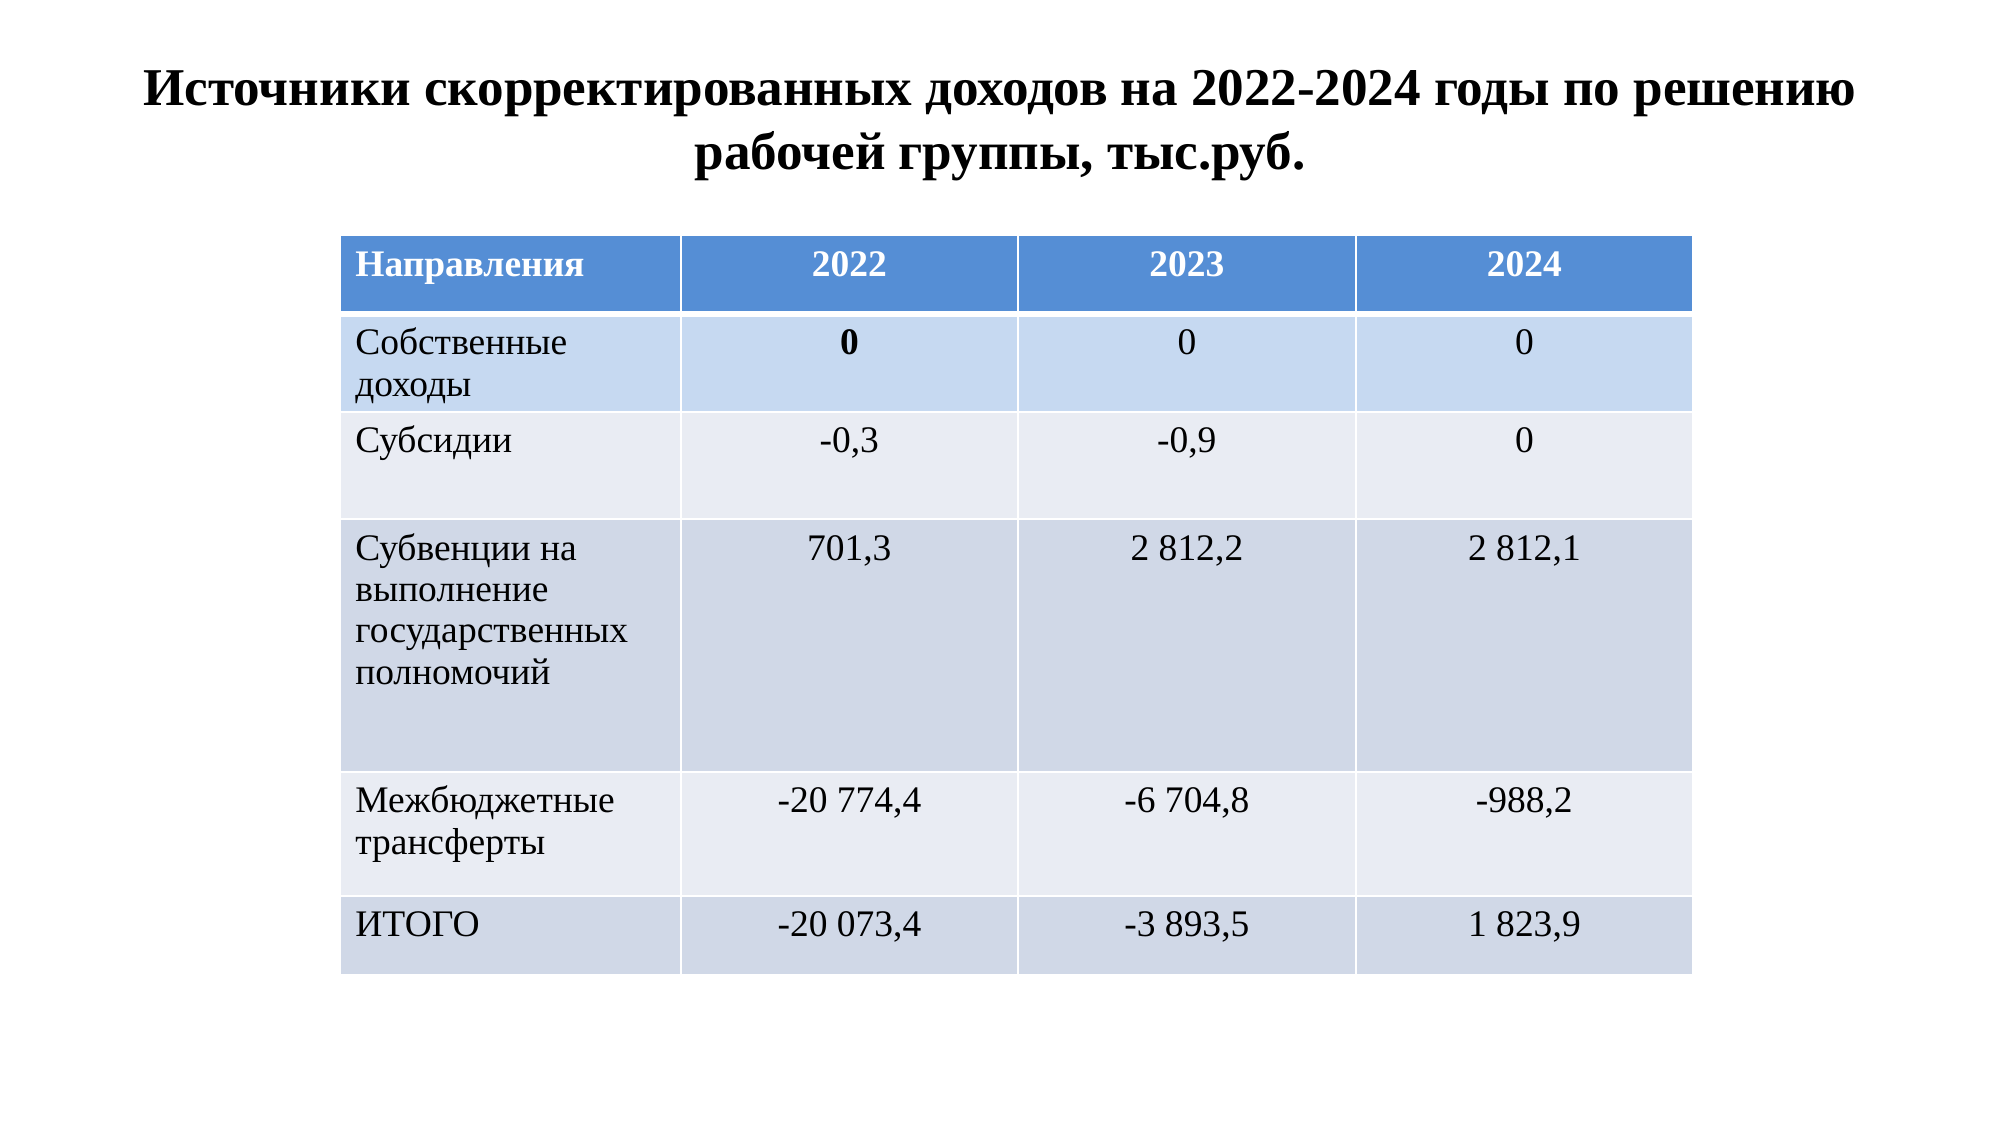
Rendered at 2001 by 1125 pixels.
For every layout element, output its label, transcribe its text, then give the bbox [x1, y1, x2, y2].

table_cell Собственные доходы [341, 317, 680, 411]
table_cell 0 [1019, 317, 1355, 411]
table_cell -0,3 [682, 413, 1017, 518]
table_cell Субвенции на выполнение государственных полномочий [341, 520, 680, 771]
table_cell -0,9 [1019, 413, 1355, 518]
table_cell 2 812,1 [1357, 520, 1692, 771]
table_cell 0 [1357, 413, 1692, 518]
table_cell -20 073,4 [682, 897, 1017, 974]
table_cell Межбюджетные трансферты [341, 773, 680, 895]
table_cell 0 [682, 317, 1017, 411]
table_header 2023 [1019, 236, 1355, 311]
table_cell Субсидии [341, 413, 680, 518]
table_cell 701,3 [682, 520, 1017, 771]
table_cell 2 812,2 [1019, 520, 1355, 771]
table_header Направления [341, 236, 680, 311]
table_cell -6 704,8 [1019, 773, 1355, 895]
title Источники скорректированных доходов на 2022-2024 годы по решению рабочей группы, тыс.руб. [99, 45, 1900, 188]
table_cell -988,2 [1357, 773, 1692, 895]
table_cell -20 774,4 [682, 773, 1017, 895]
table_header 2022 [682, 236, 1017, 311]
table_header 2024 [1357, 236, 1692, 311]
table_cell 0 [1357, 317, 1692, 411]
table_cell 1 823,9 [1357, 897, 1692, 974]
table_cell -3 893,5 [1019, 897, 1355, 974]
table_cell ИТОГО [341, 897, 680, 974]
